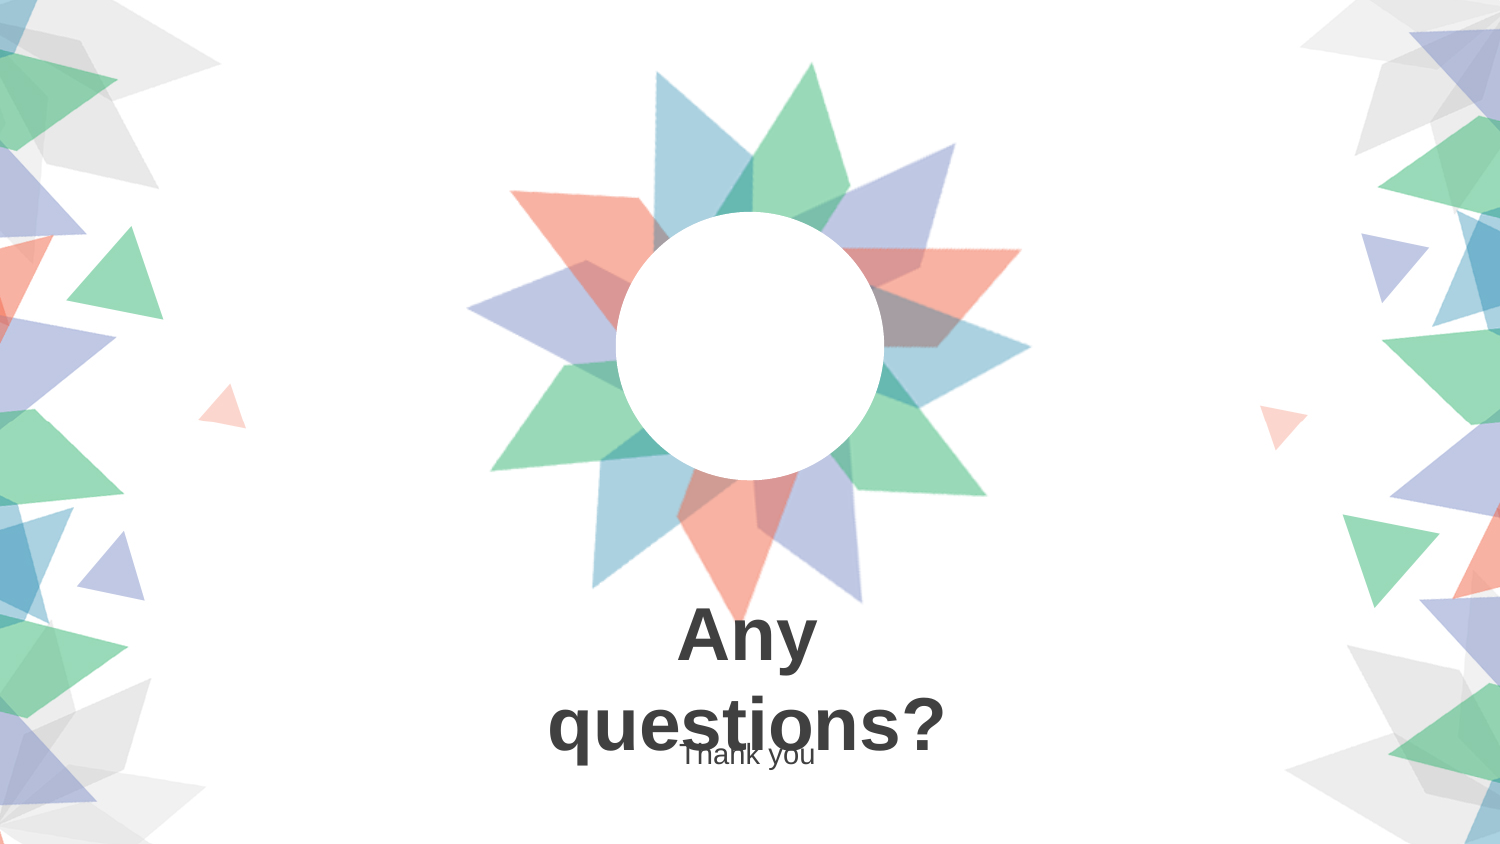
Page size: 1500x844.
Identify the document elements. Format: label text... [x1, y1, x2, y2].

picture [0, 0, 1500, 844]
list Thank you [464, 728, 1031, 777]
list Any questions? [464, 628, 1032, 723]
